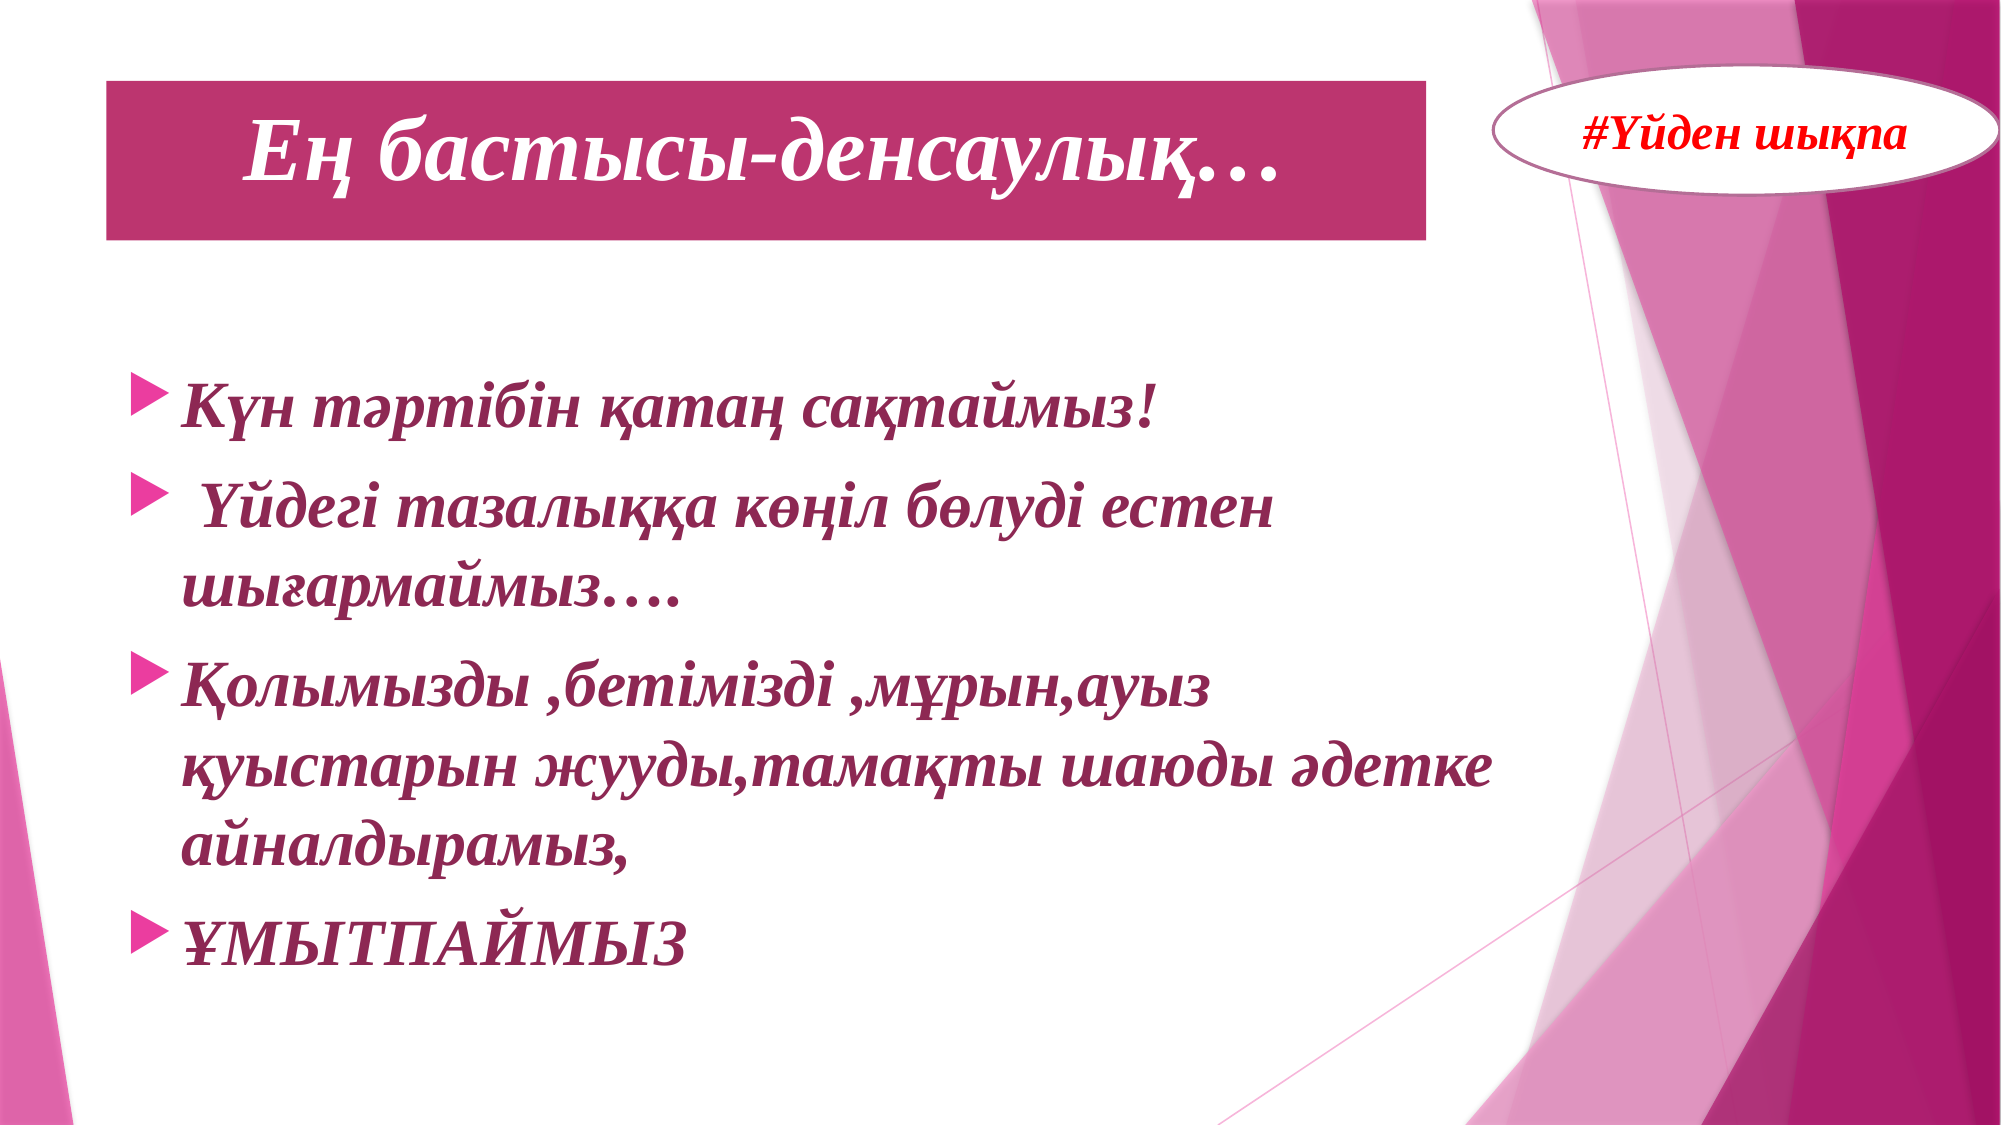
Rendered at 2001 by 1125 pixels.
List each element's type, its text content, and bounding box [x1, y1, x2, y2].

title Ең бастысы-денсаулық… [106, 80, 1427, 241]
list Күн тәртібін қатаң сақтаймыз! Үйдегі тазалыққа көңіл бөлуді естен шығармаймыз…. Қолымызды ,бетімізді ,мұрын,ауыз қуыстарын жууды,тамақты шаюды әдетке айналдырамыз, ҰМЫТПАЙМЫЗ [111, 354, 1522, 992]
text_box #Үйден шықпа [1491, 63, 2000, 197]
